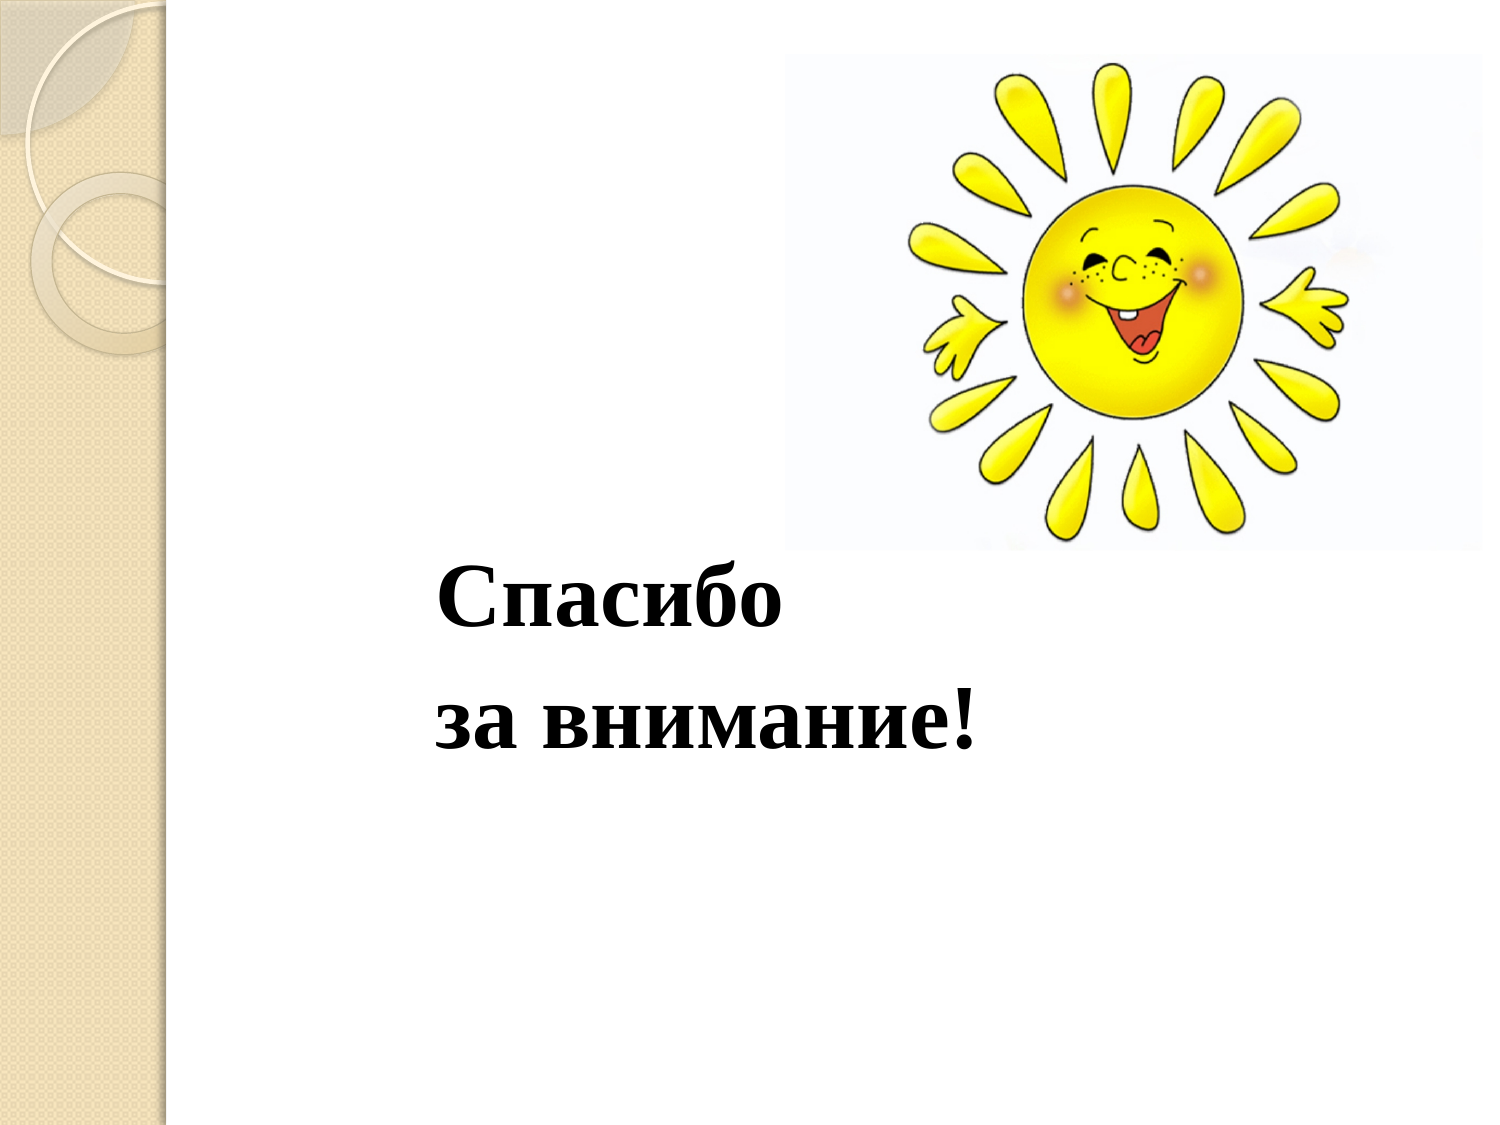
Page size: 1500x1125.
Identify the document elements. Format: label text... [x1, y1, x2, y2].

picture [785, 54, 1483, 551]
list Спасибо за внимание! [407, 527, 1093, 882]
